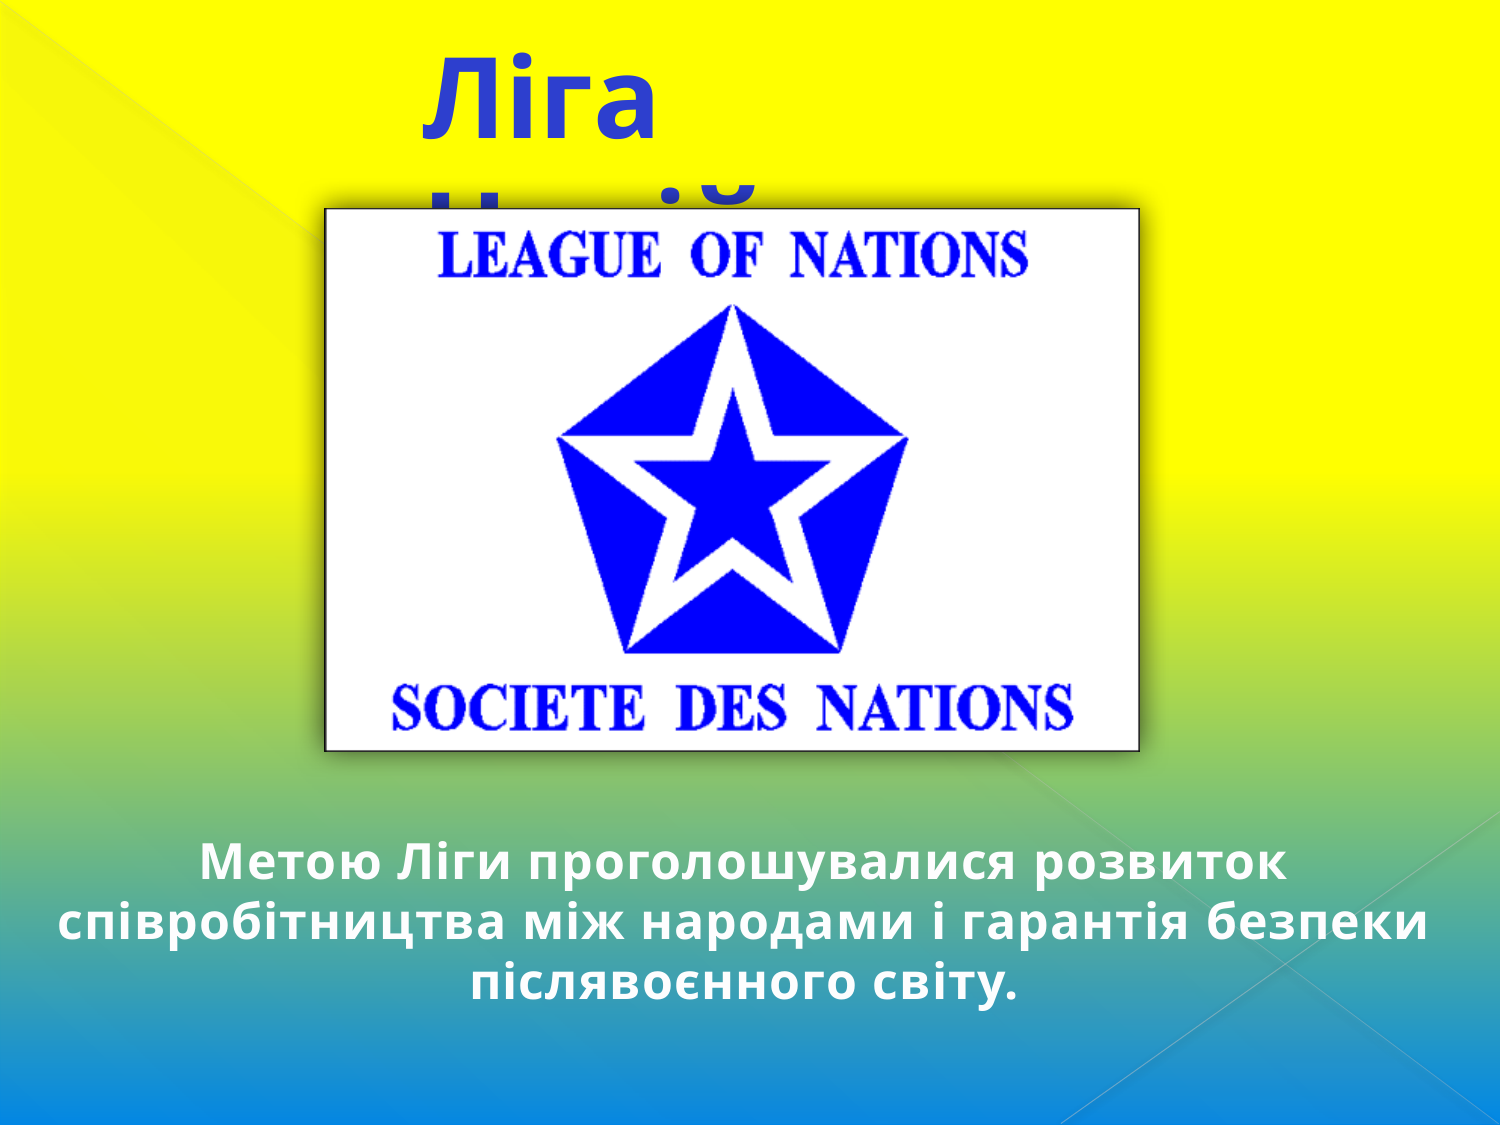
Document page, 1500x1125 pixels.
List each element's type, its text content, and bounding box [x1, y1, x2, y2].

text_box Метою Ліги проголошувалися розвиток співробітництва між народами і гарантія безпеки післявоєнного світу. [41, 822, 1447, 1018]
text_box Ліга Націй [407, 19, 1069, 184]
picture [324, 207, 1141, 752]
